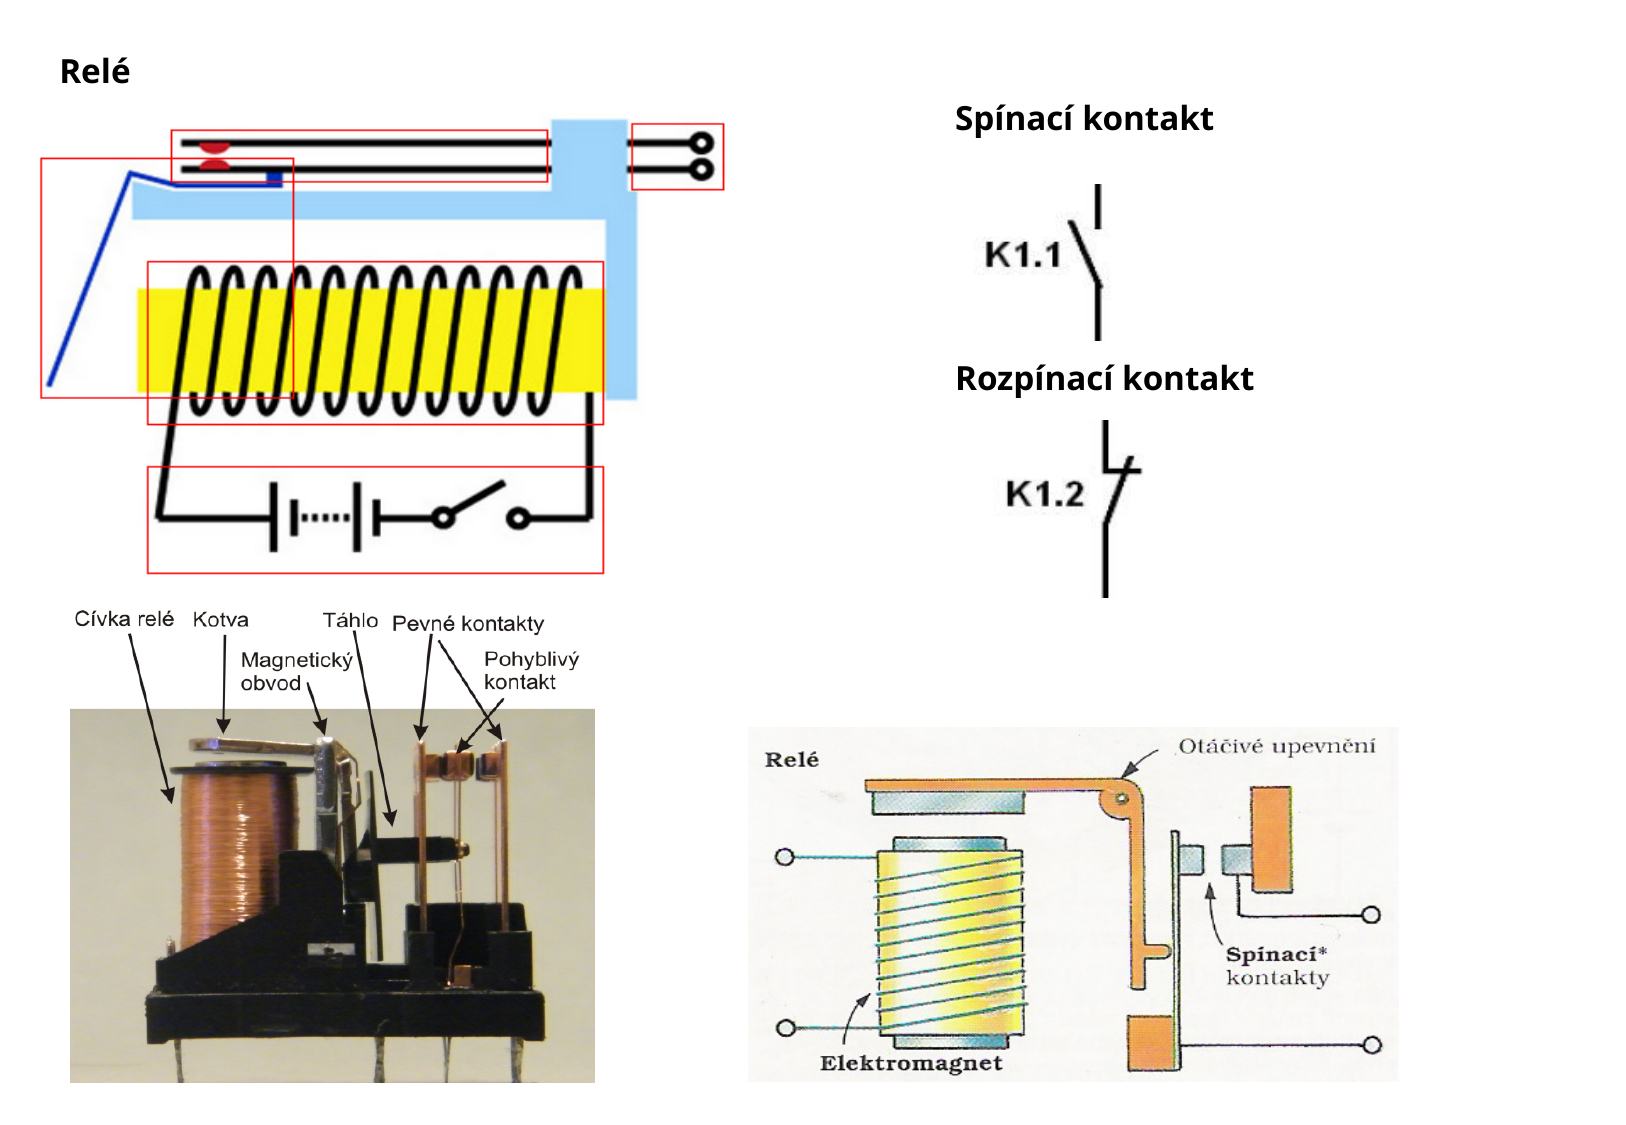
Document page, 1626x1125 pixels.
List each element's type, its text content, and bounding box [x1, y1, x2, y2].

picture [991, 420, 1165, 598]
text_box Spínací kontakt [940, 89, 1261, 145]
picture [0, 89, 762, 1084]
picture [748, 727, 1399, 1082]
text_box Rozpínací kontakt [940, 349, 1312, 405]
picture [965, 184, 1148, 341]
text_box Relé [44, 42, 877, 98]
